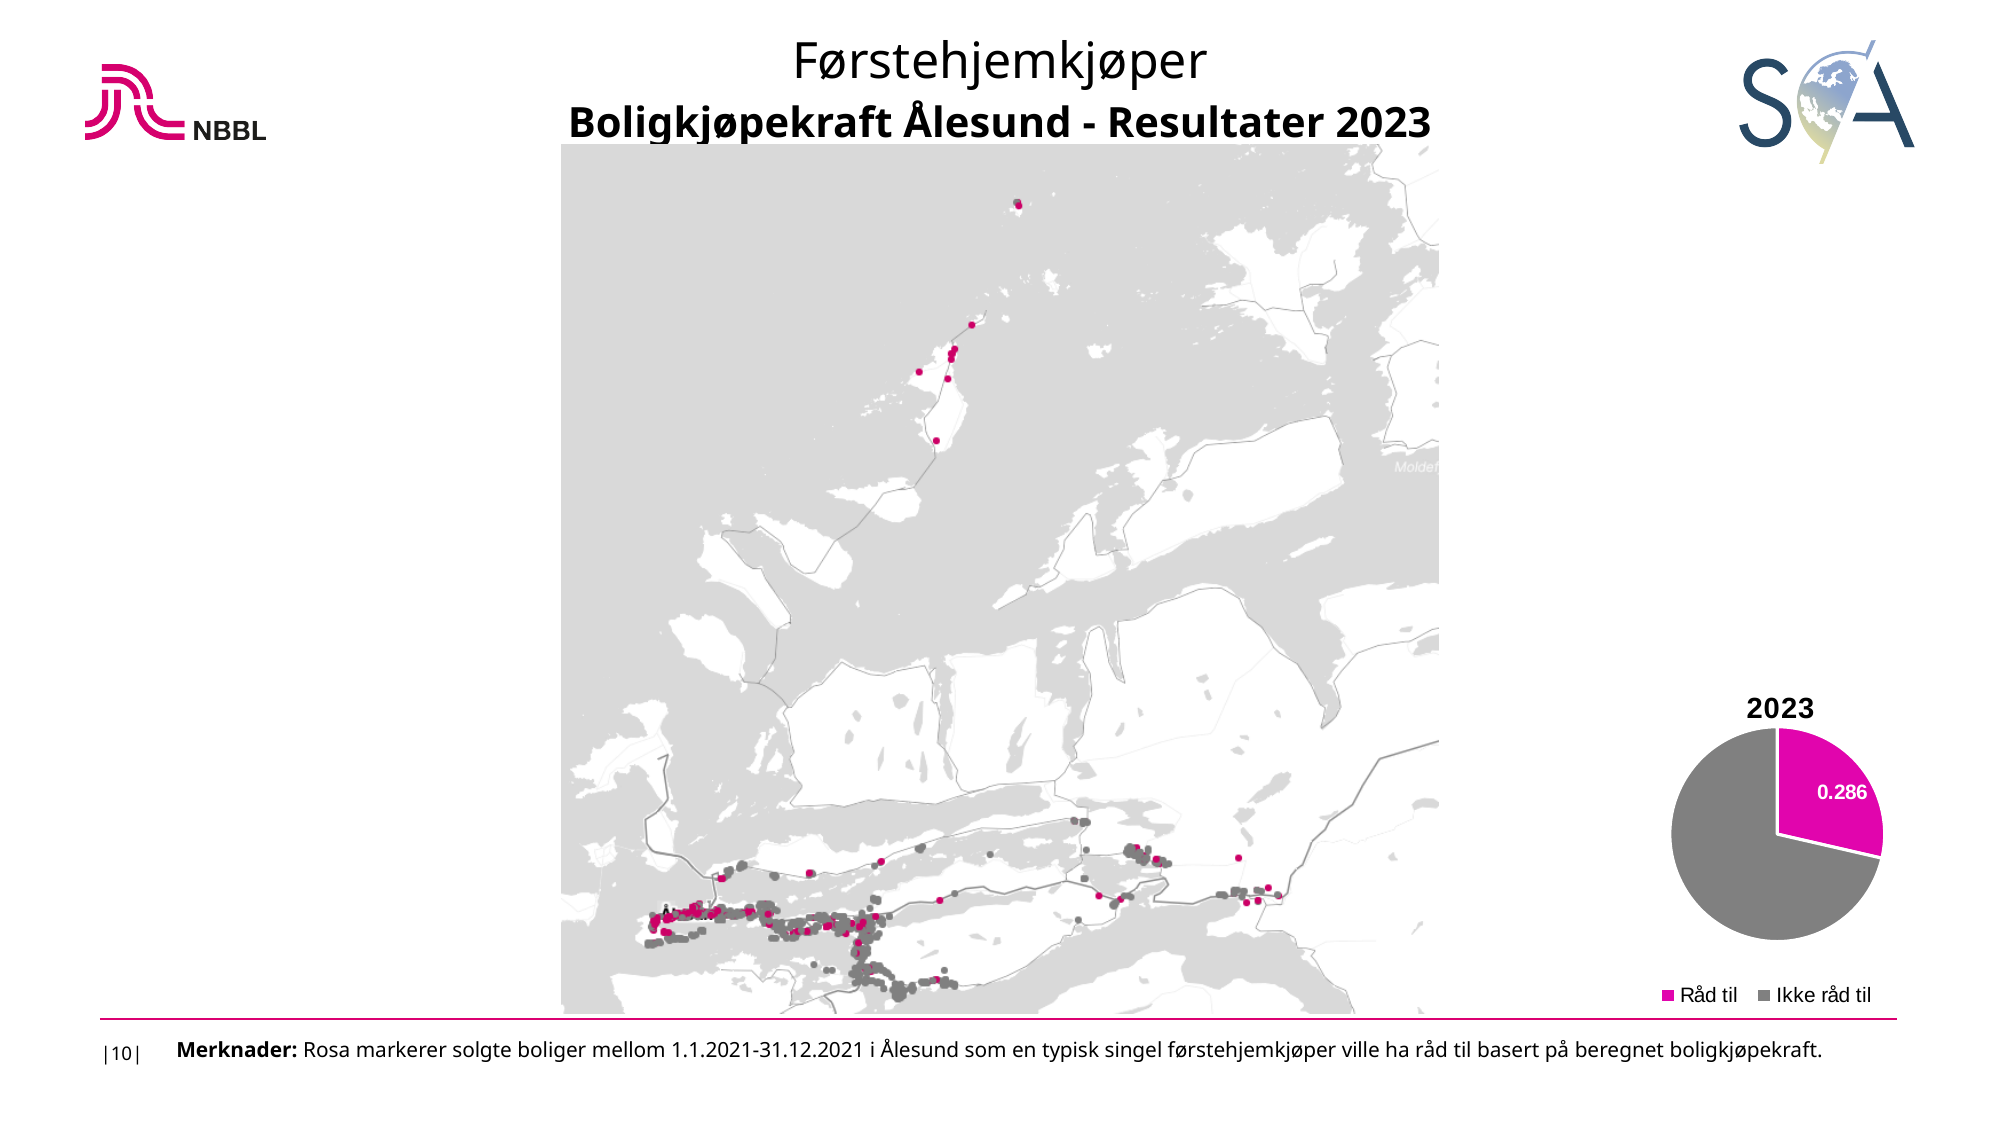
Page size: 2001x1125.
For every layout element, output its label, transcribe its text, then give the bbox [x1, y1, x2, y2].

picture [1739, 153, 1915, 164]
picture [560, 144, 1439, 1014]
slide_number |10| [85, 1013, 162, 1074]
text_box Boligkjøpekraft Ålesund - Resultater 2023 [0, 96, 2000, 153]
text_box Førstehjemkjøper [0, 20, 2000, 96]
text_box Merknader: Rosa markerer solgte boliger mellom 1.1.2021-31.12.2021 i Ålesund som en typisk singel førstehjemkjøper ville ha råd til basert på beregnet boligkjøpekraft. [161, 1028, 1898, 1069]
chart [1533, 562, 2000, 1014]
